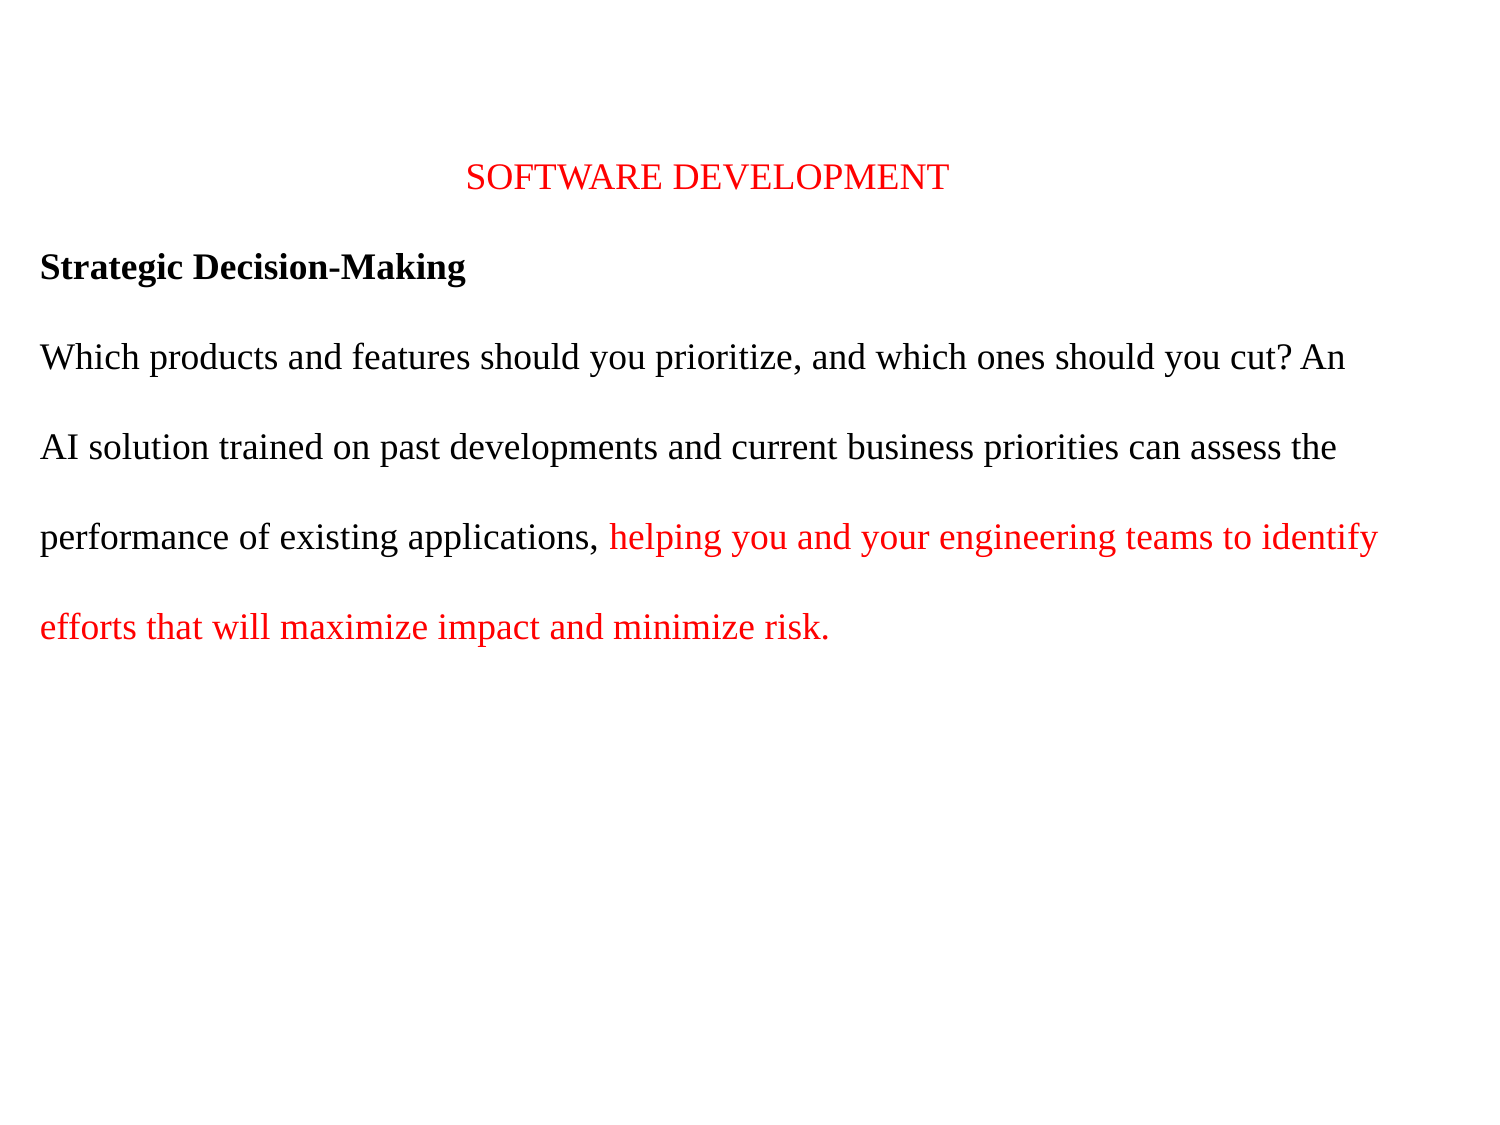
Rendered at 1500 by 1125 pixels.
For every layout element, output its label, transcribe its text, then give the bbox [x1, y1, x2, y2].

text_box SOFTWARE DEVELOPMENT Strategic Decision-Making Which products and features should you prioritize, and which ones should you cut? An AI solution trained on past developments and current business priorities can assess the performance of existing applications, helping you and your engineering teams to identify efforts that will maximize impact and minimize risk. [24, 99, 1400, 655]
